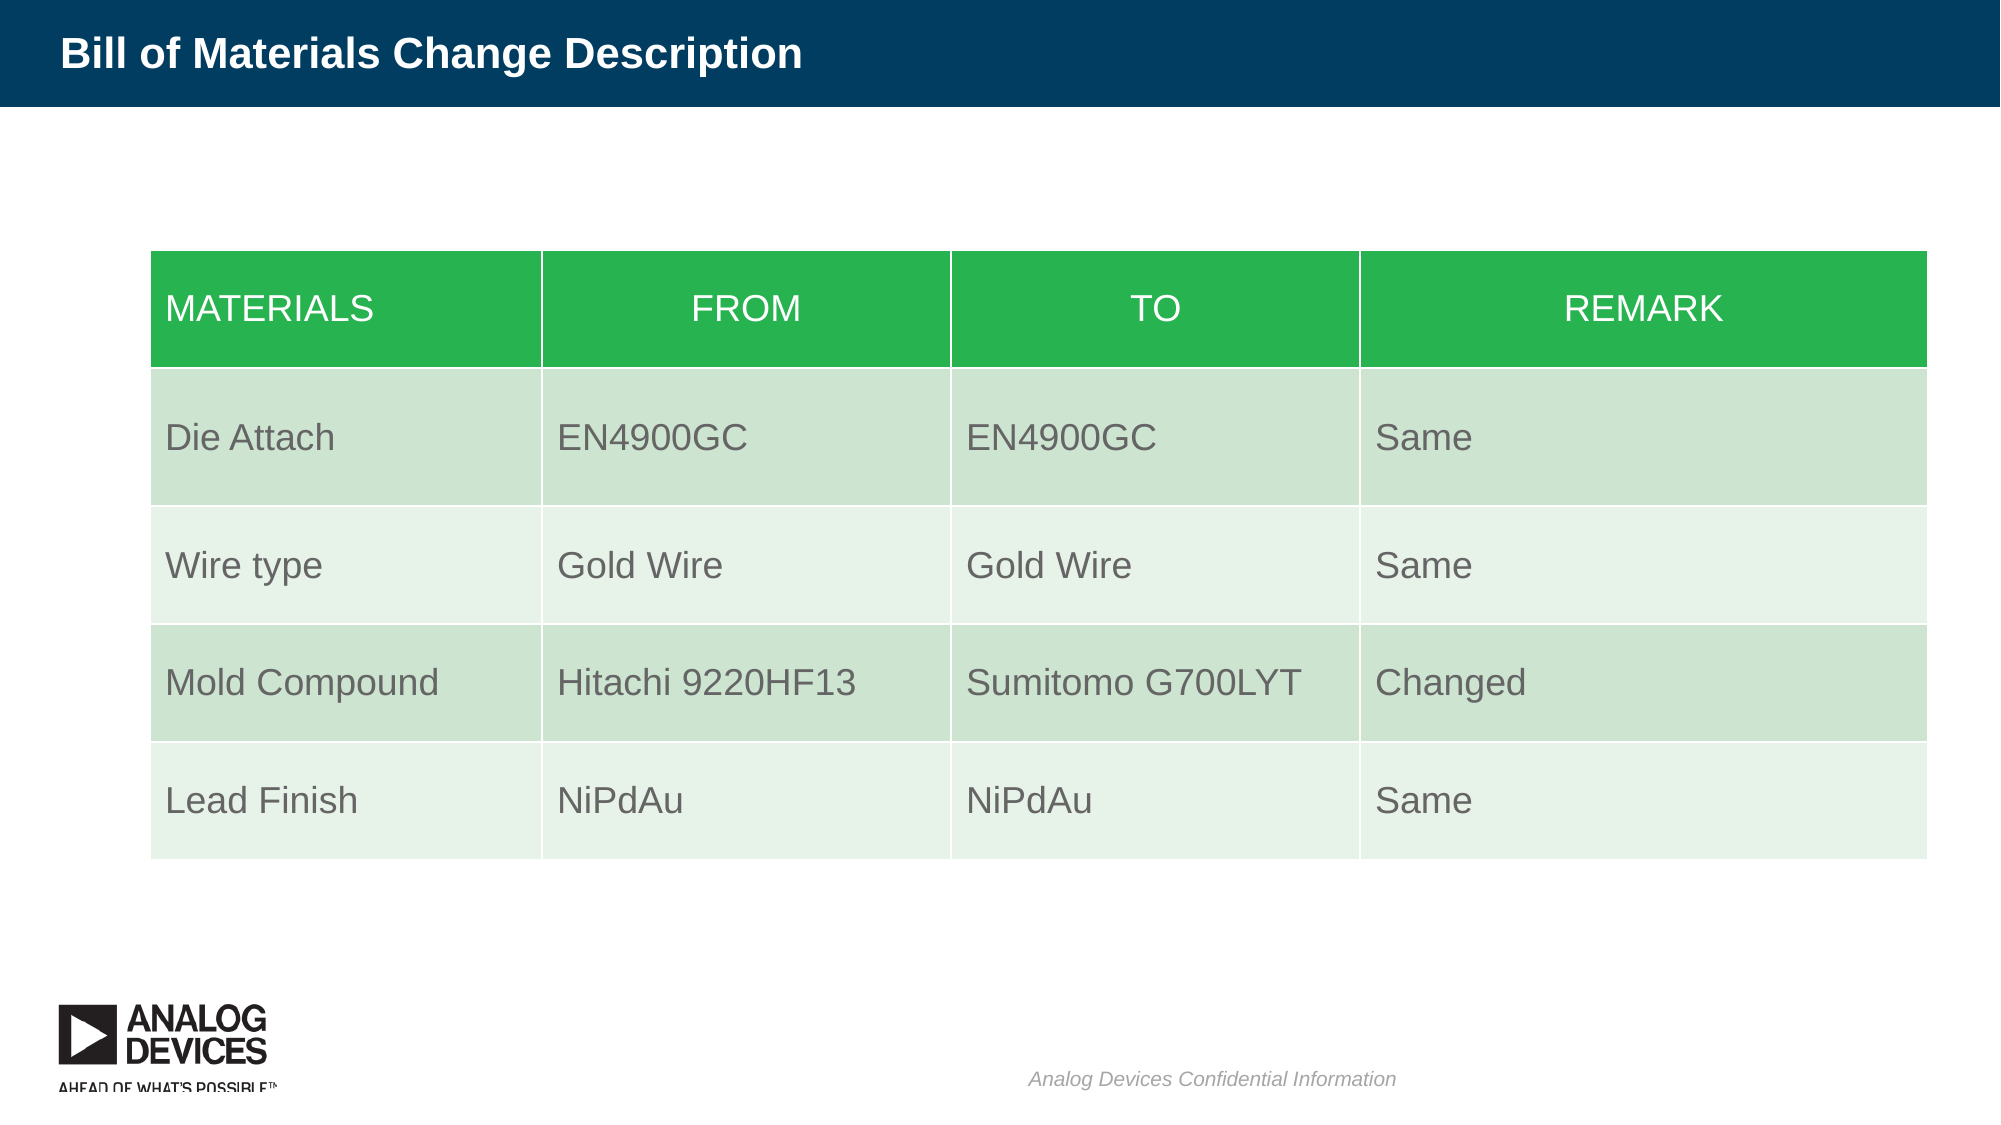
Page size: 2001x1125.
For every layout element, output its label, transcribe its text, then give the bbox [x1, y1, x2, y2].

table_cell Same [1361, 369, 1927, 505]
table_cell Changed [1361, 625, 1927, 741]
table_cell EN4900GC [952, 369, 1359, 505]
table_header MATERIALS [151, 251, 541, 367]
title Bill of Materials Change Description [0, 0, 2000, 107]
table_header TO [952, 251, 1359, 367]
table_cell Hitachi 9220HF13 [543, 625, 950, 741]
table_cell Sumitomo G700LYT [952, 625, 1359, 741]
table_cell NiPdAu [543, 743, 950, 859]
table_cell Gold Wire [543, 507, 950, 623]
table_cell Die Attach [151, 369, 541, 505]
table_cell Same [1361, 507, 1927, 623]
table_cell Same [1361, 743, 1927, 859]
table_header FROM [543, 251, 950, 367]
table_cell NiPdAu [952, 743, 1359, 859]
table_cell Mold Compound [151, 625, 541, 741]
table_cell Gold Wire [952, 507, 1359, 623]
table_cell Wire type [151, 507, 541, 623]
table_cell EN4900GC [543, 369, 950, 505]
table_cell Lead Finish [151, 743, 541, 859]
table_header REMARK [1361, 251, 1927, 367]
